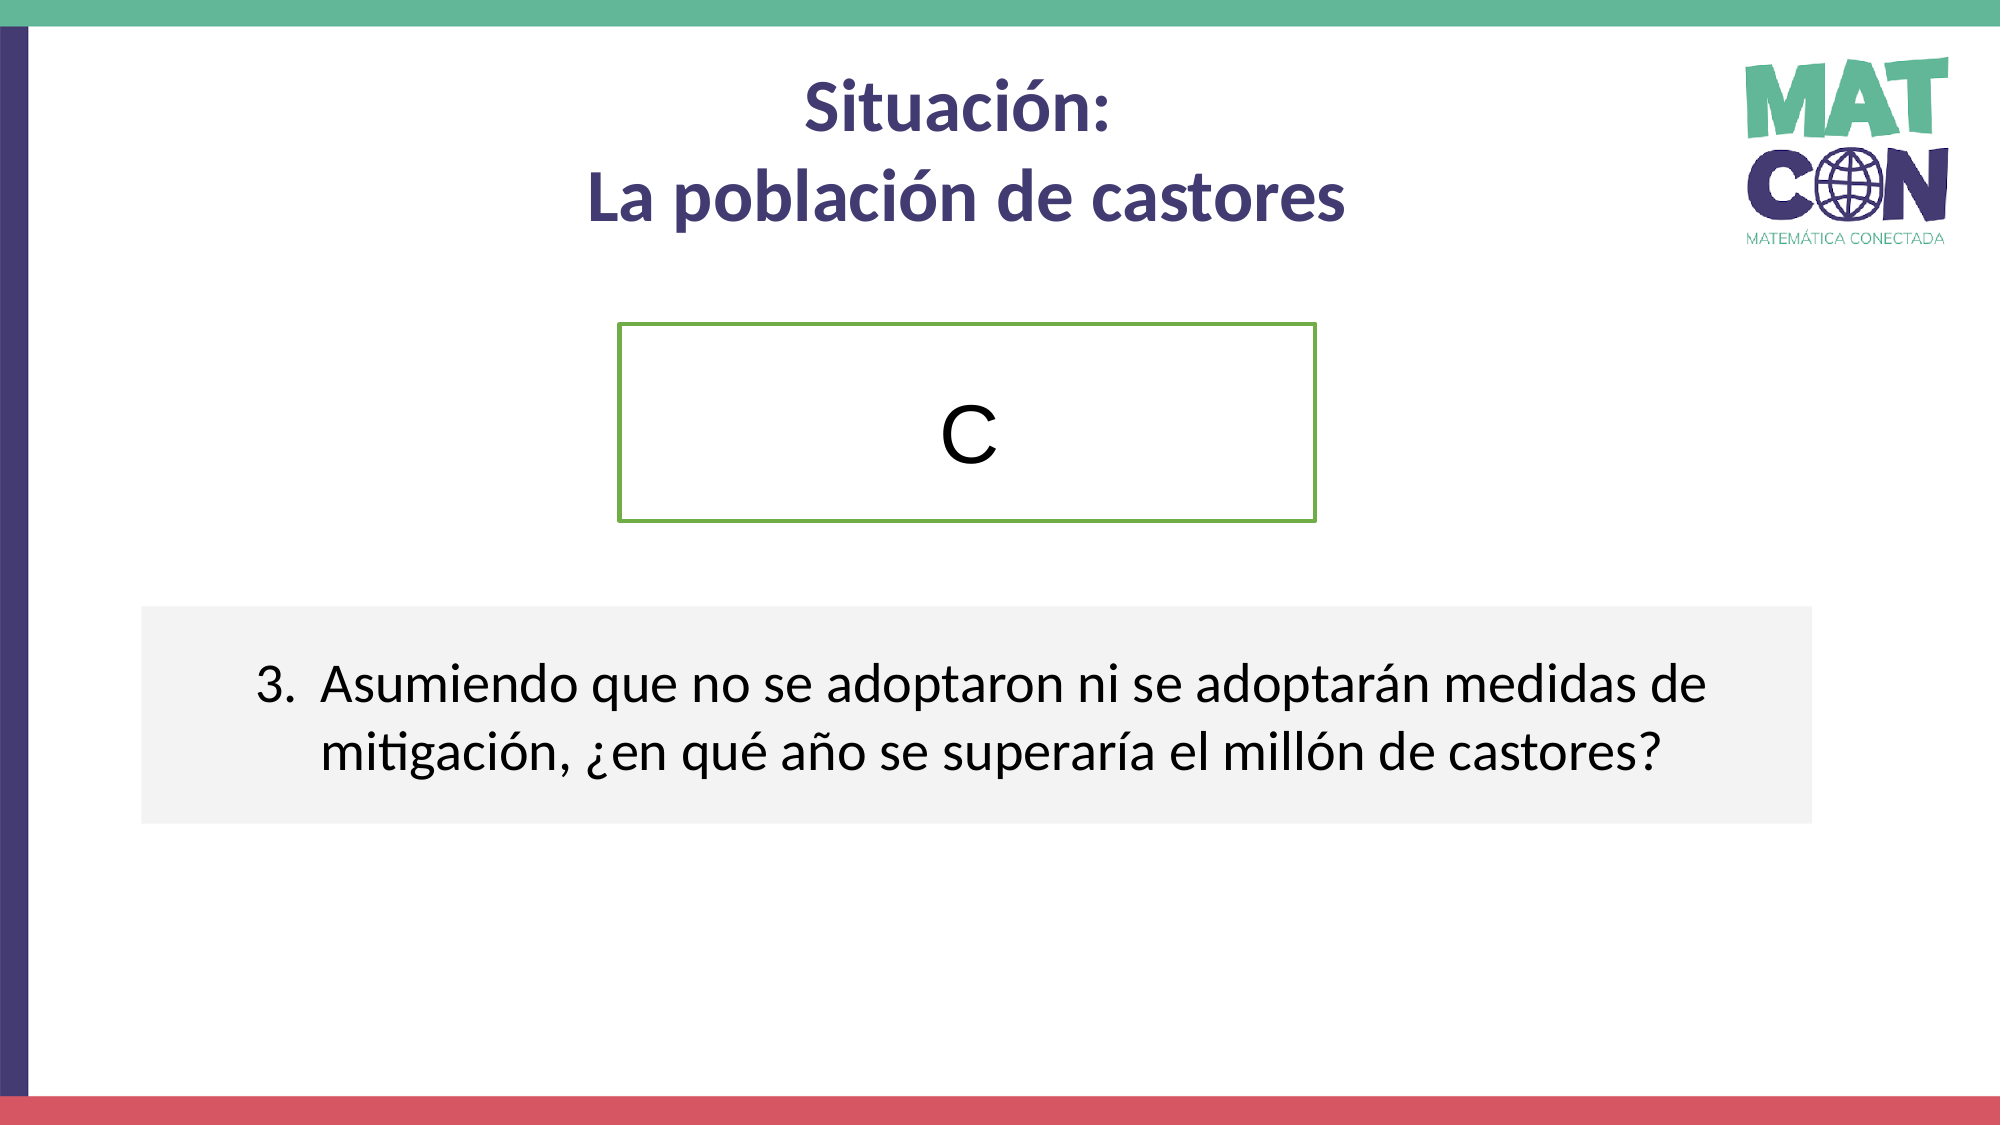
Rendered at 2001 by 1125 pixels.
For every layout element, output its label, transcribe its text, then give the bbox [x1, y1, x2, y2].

text_box [617, 322, 1317, 523]
text_box [141, 606, 1813, 824]
text_box Asumiendo que no se adoptaron ni se adoptarán medidas de mitigación, ¿en qué año se superaría el millón de castores? [230, 631, 1770, 797]
picture [0, 0, 2000, 1125]
text_box Situación: La población de castores [297, 49, 1638, 245]
